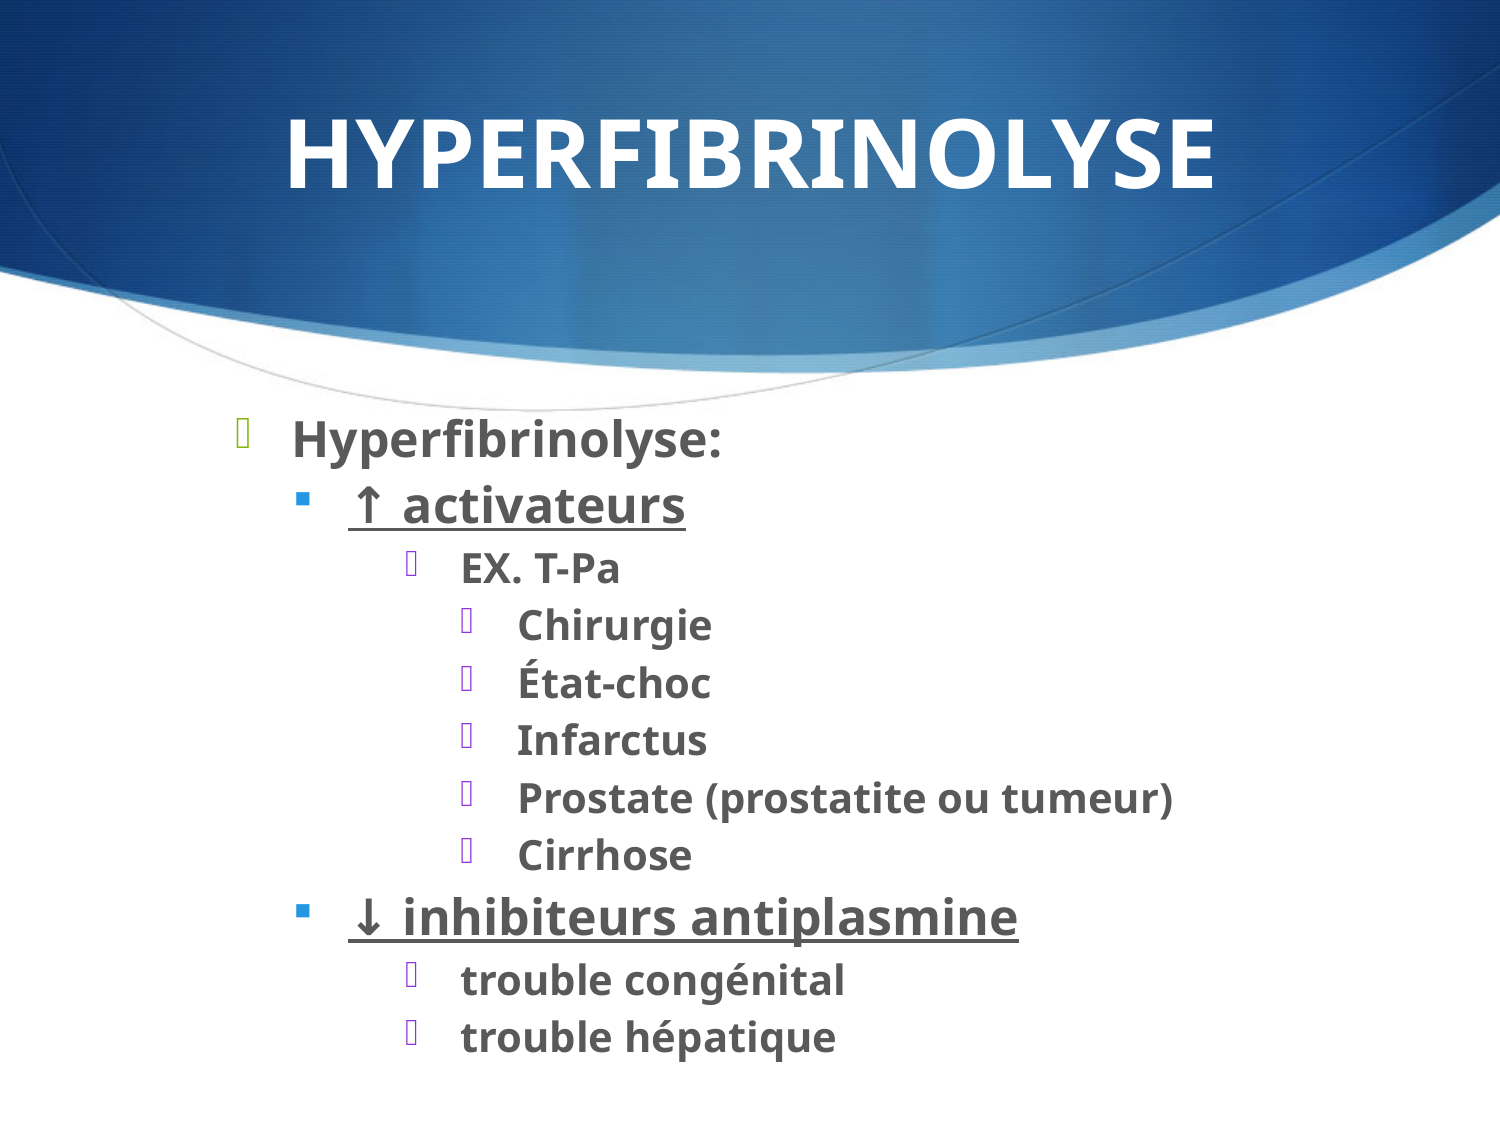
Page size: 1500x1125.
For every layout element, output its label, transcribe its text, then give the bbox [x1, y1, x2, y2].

list Hyperfibrinolyse: ↑ activateurs EX. T-Pa Chirurgie État-choc Infarctus Prostate (prostatite ou tumeur) Cirrhose ↓ inhibiteurs antiplasmine trouble congénital trouble hépatique [220, 406, 1371, 1019]
title HYPERFIBRINOLYSE [75, 56, 1425, 245]
picture [0, 0, 1500, 1125]
